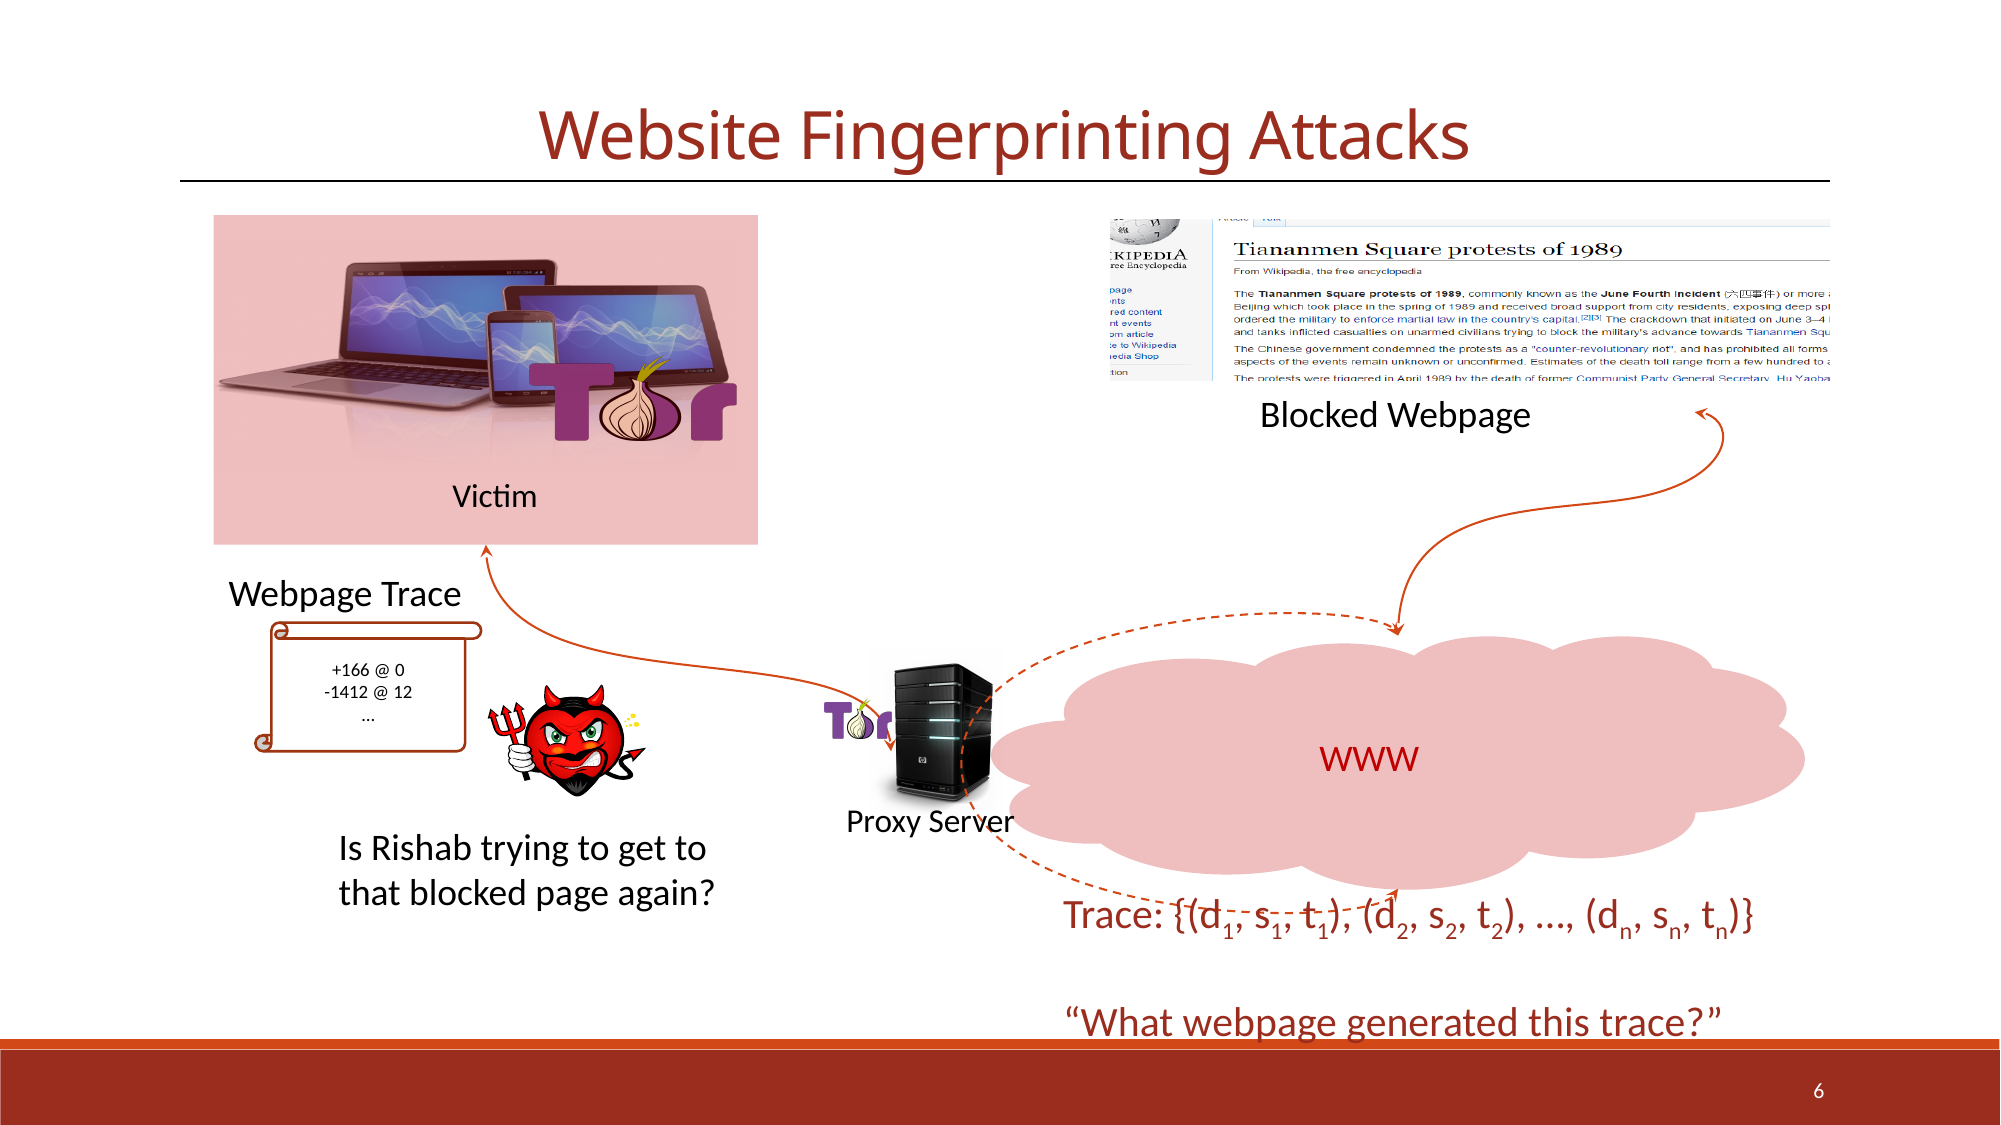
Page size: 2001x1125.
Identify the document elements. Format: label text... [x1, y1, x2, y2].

text_box Is Rishab trying to get to that blocked page again? [323, 815, 758, 920]
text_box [178, 214, 812, 546]
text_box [993, 761, 1805, 765]
text_box Blocked Webpage [1245, 390, 1695, 442]
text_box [1694, 412, 1805, 758]
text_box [584, 444, 793, 852]
text_box Webpage Trace [213, 561, 581, 622]
text_box Trace: {(d1, s1, t1), (d2, s2, t2), …, (dn, sn, tn)} “What webpage generated this trace?” [1048, 879, 2000, 1052]
picture [824, 648, 1003, 821]
title Website Fingerprinting Attacks [180, 47, 1830, 181]
slide_number 6 [1624, 1059, 1840, 1120]
text_box WWW [1011, 773, 1803, 879]
text_box WWW [1011, 635, 1691, 758]
picture [1109, 219, 1831, 382]
text_box Proxy Server [803, 792, 1247, 847]
text_box +166 @ 0 -1412 @ 12 … [254, 622, 483, 753]
picture [486, 683, 648, 798]
